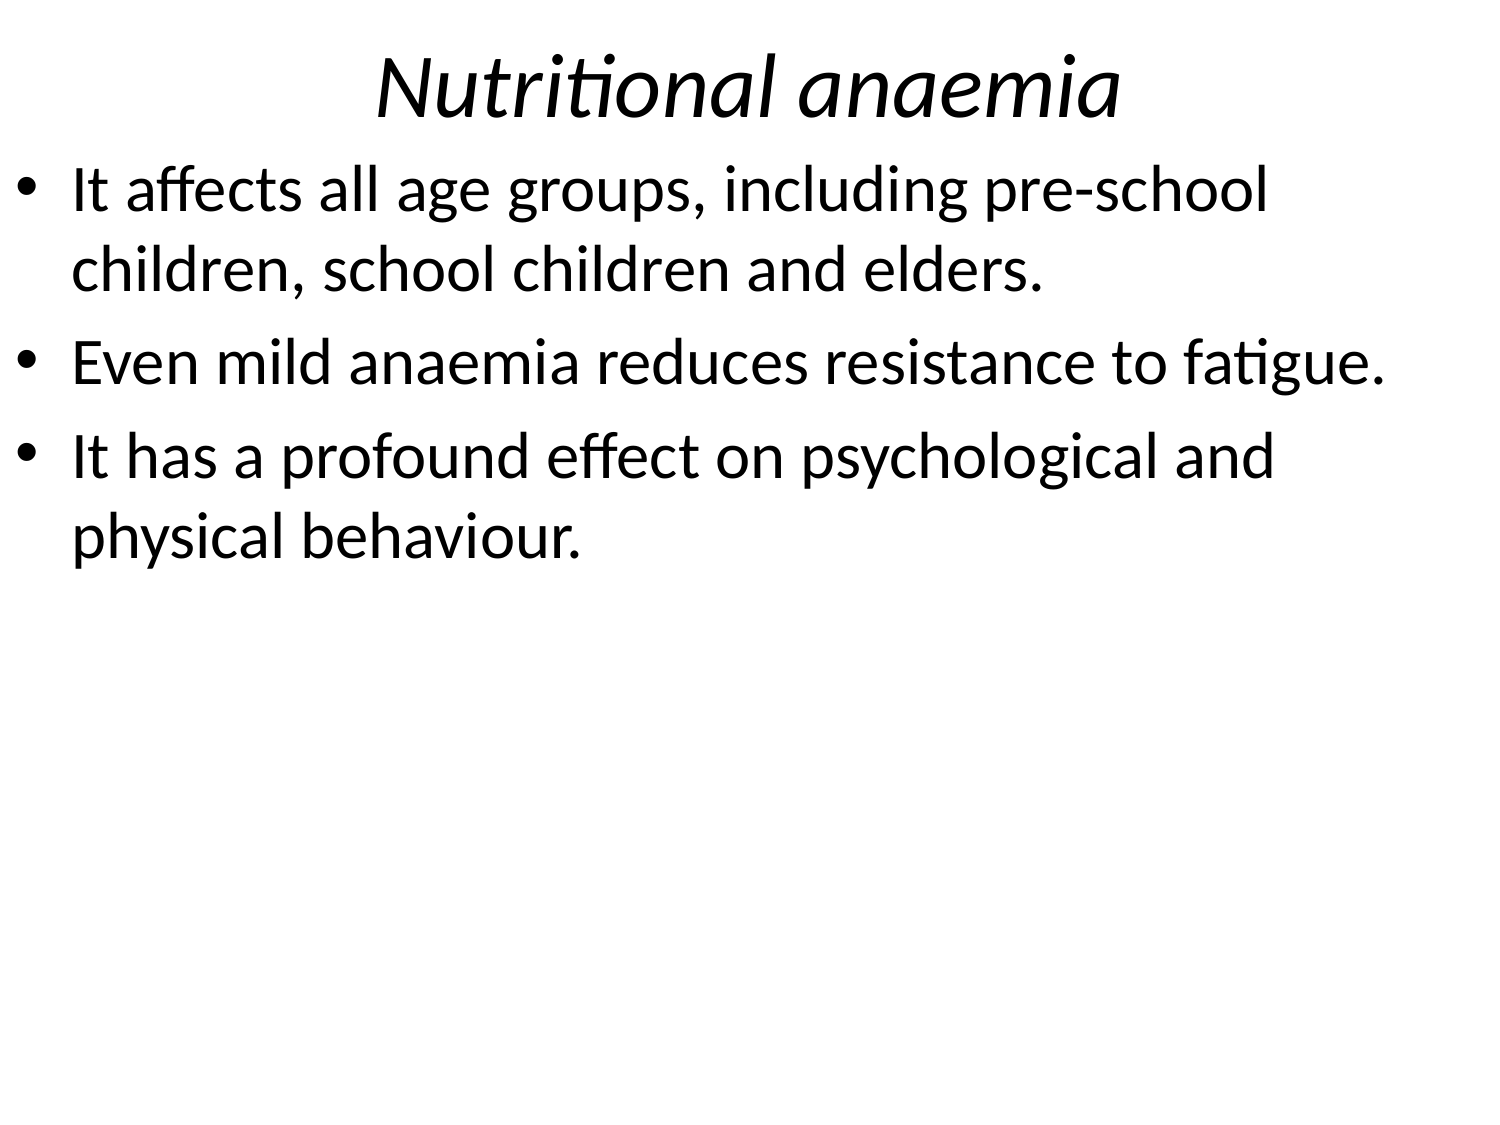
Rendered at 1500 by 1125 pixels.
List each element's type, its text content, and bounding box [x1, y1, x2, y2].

title Nutritional anaemia [0, 0, 1500, 137]
list It affects all age groups, including pre-school children, school children and elders. Even mild anaemia reduces resistance to fatigue. It has a profound effect on psychological and physical behaviour. [0, 137, 1500, 1125]
